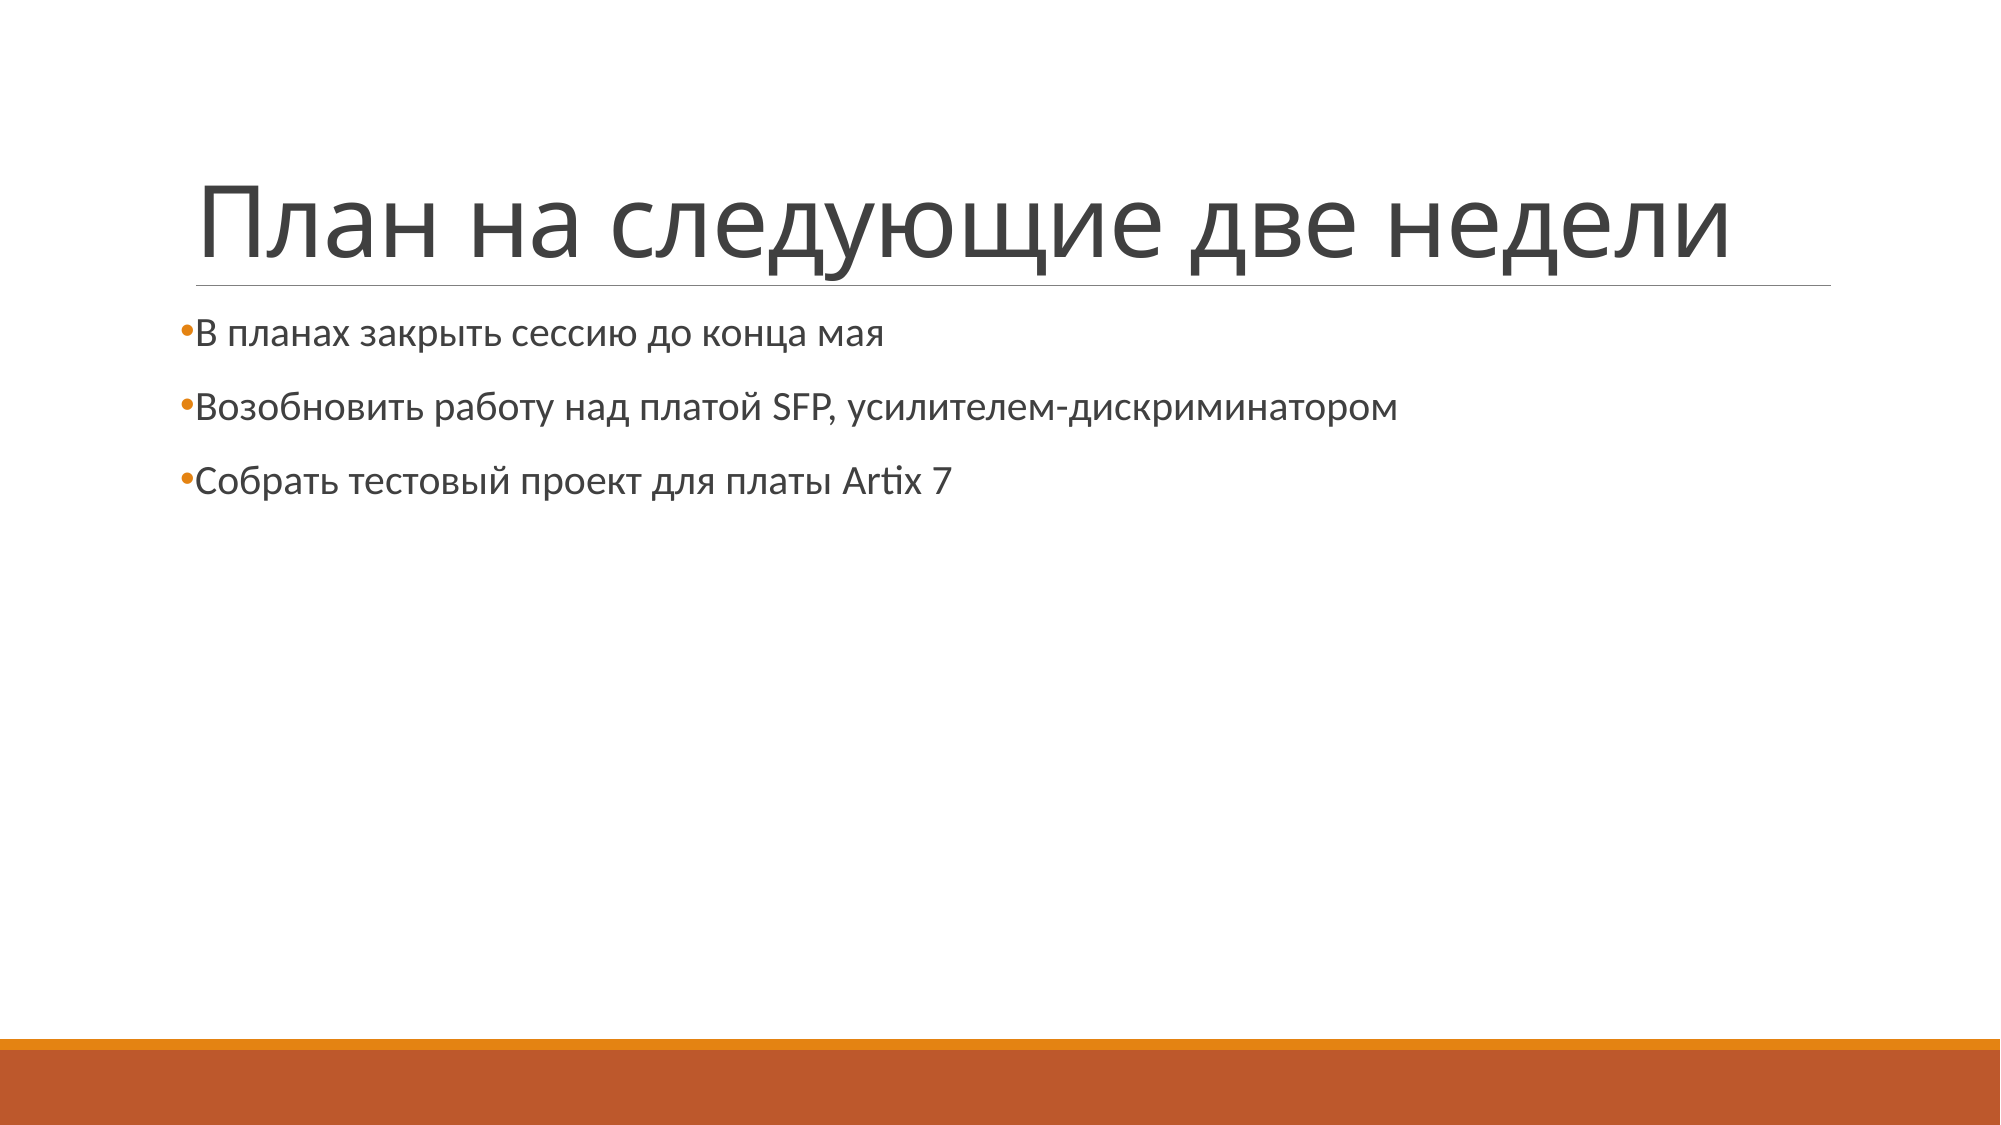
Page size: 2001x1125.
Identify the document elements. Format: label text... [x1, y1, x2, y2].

title План на следующие две недели [180, 47, 1830, 285]
list В планах закрыть сессию до конца мая Возобновить работу над платой SFP, усилителем-дискриминатором Собрать тестовый проект для платы Artix 7 [180, 302, 1830, 963]
